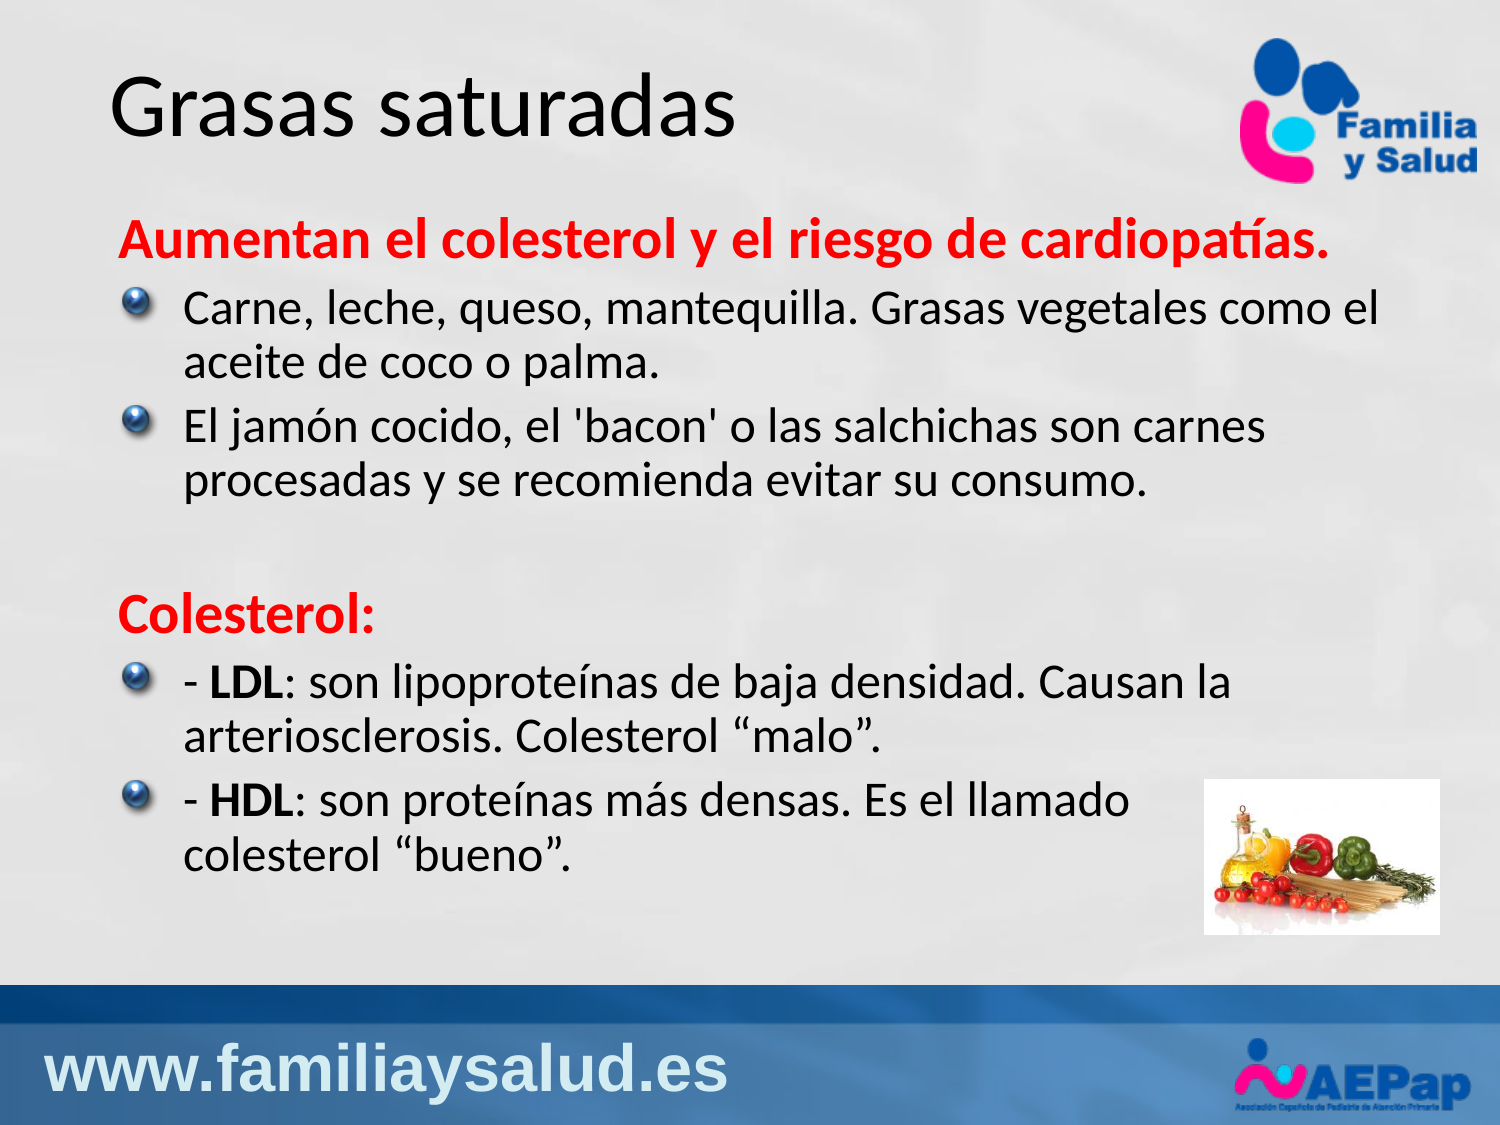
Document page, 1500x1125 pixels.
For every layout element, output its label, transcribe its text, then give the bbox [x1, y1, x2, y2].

text_box Grasas saturadas [109, 56, 1181, 130]
text_box www.familiaysalud.es [29, 1017, 757, 1113]
text_box Aumentan el colesterol y el riesgo de cardiopatías. Carne, leche, queso, mantequilla. Grasas vegetales como el aceite de coco o palma. El jamón cocido, el 'bacon' o las salchichas son carnes procesadas y se recomienda evitar su consumo. Colesterol: - LDL: son lipoproteínas de baja densidad. Causan la arteriosclerosis. Colesterol “malo”. - HDL: son proteínas más densas. Es el llamado colesterol “bueno”. [118, 153, 1400, 804]
picture [0, 0, 1500, 1125]
